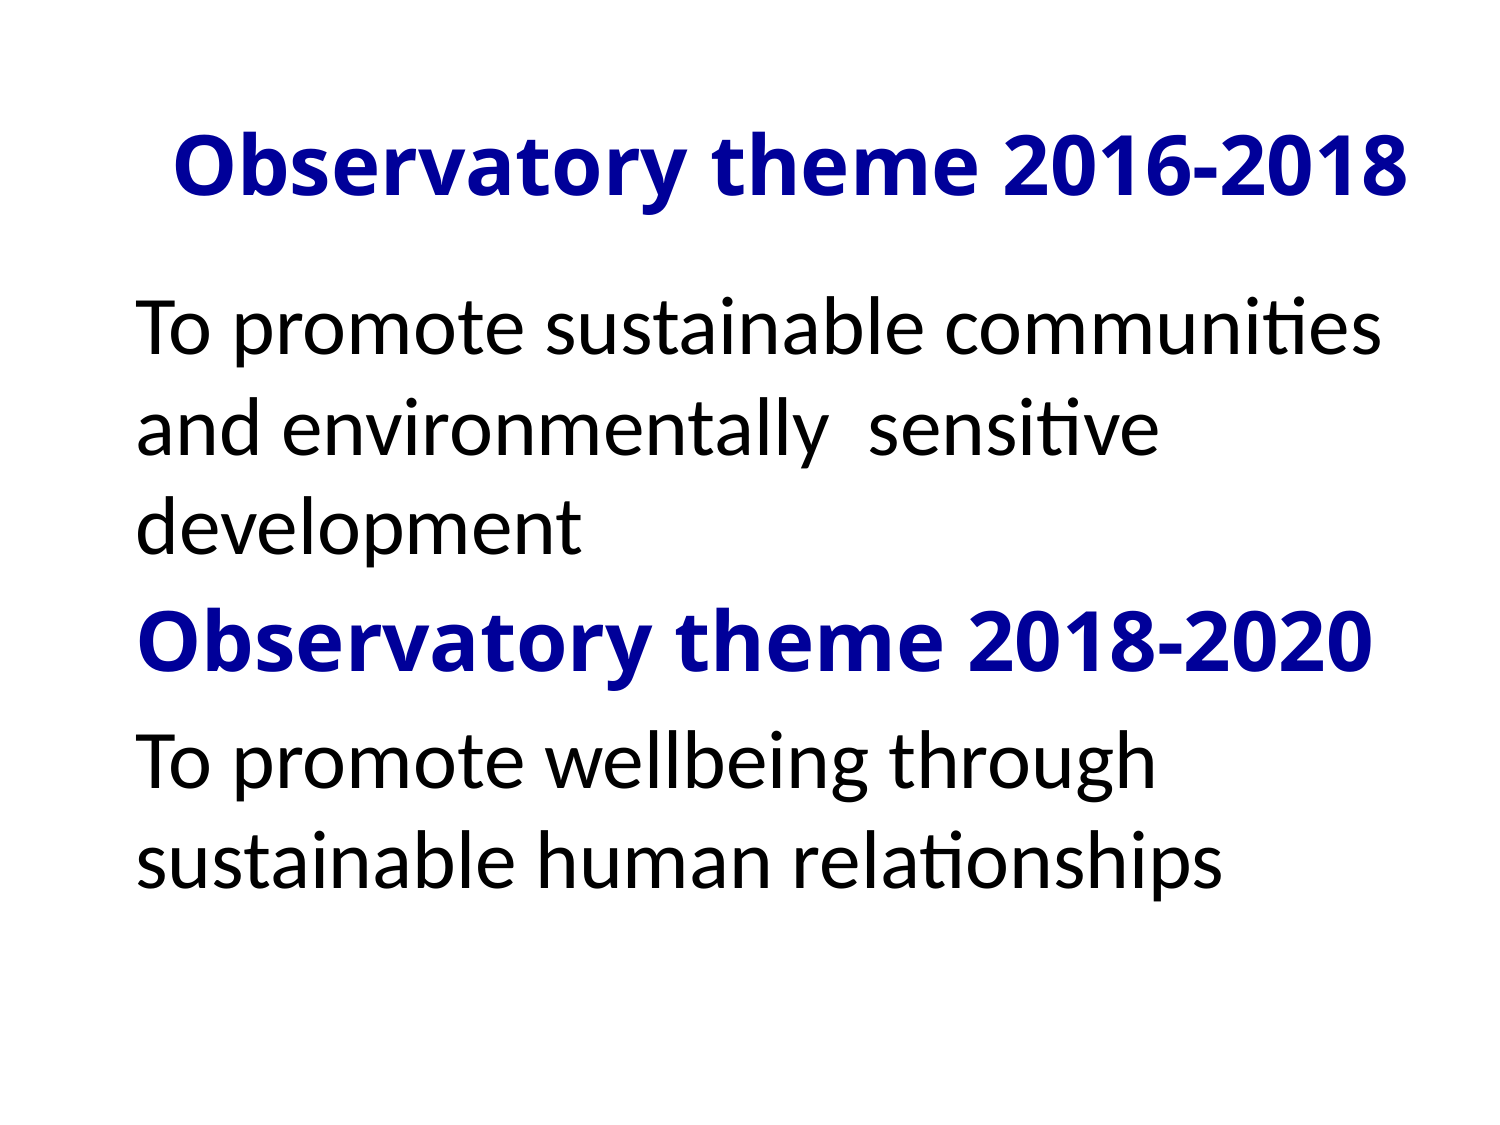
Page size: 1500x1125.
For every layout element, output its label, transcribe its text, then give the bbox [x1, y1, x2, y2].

text_box Observatory theme 2016-2018 [50, 59, 1425, 265]
text_box To promote sustainable communities and environmentally sensitive development Observatory theme 2018-2020 To promote wellbeing through sustainable human relationships [28, 264, 1463, 1091]
